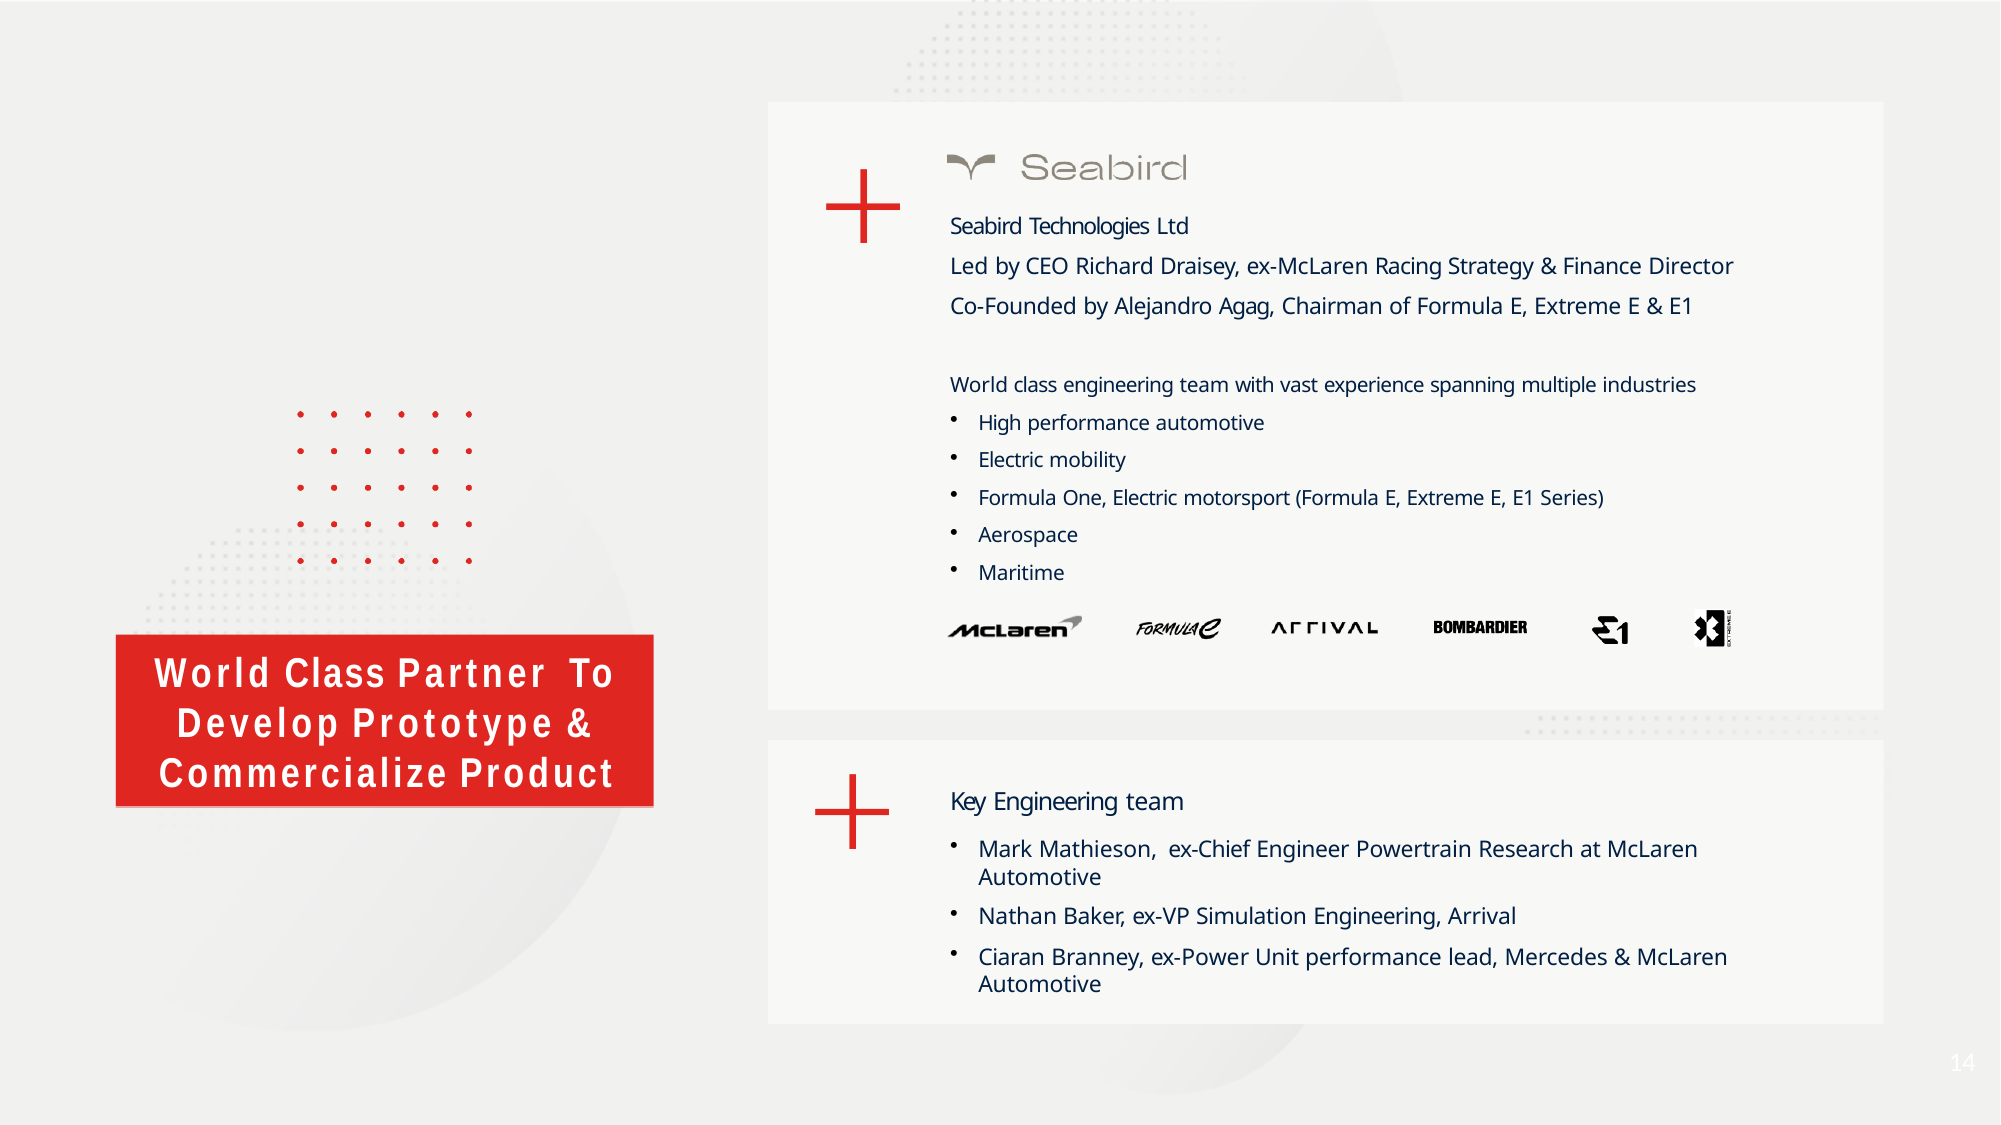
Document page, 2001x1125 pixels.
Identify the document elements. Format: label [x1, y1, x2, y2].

text_box [767, 101, 1885, 598]
text_box [767, 598, 1885, 1025]
picture [947, 154, 1186, 181]
text_box [0, 0, 2000, 1125]
